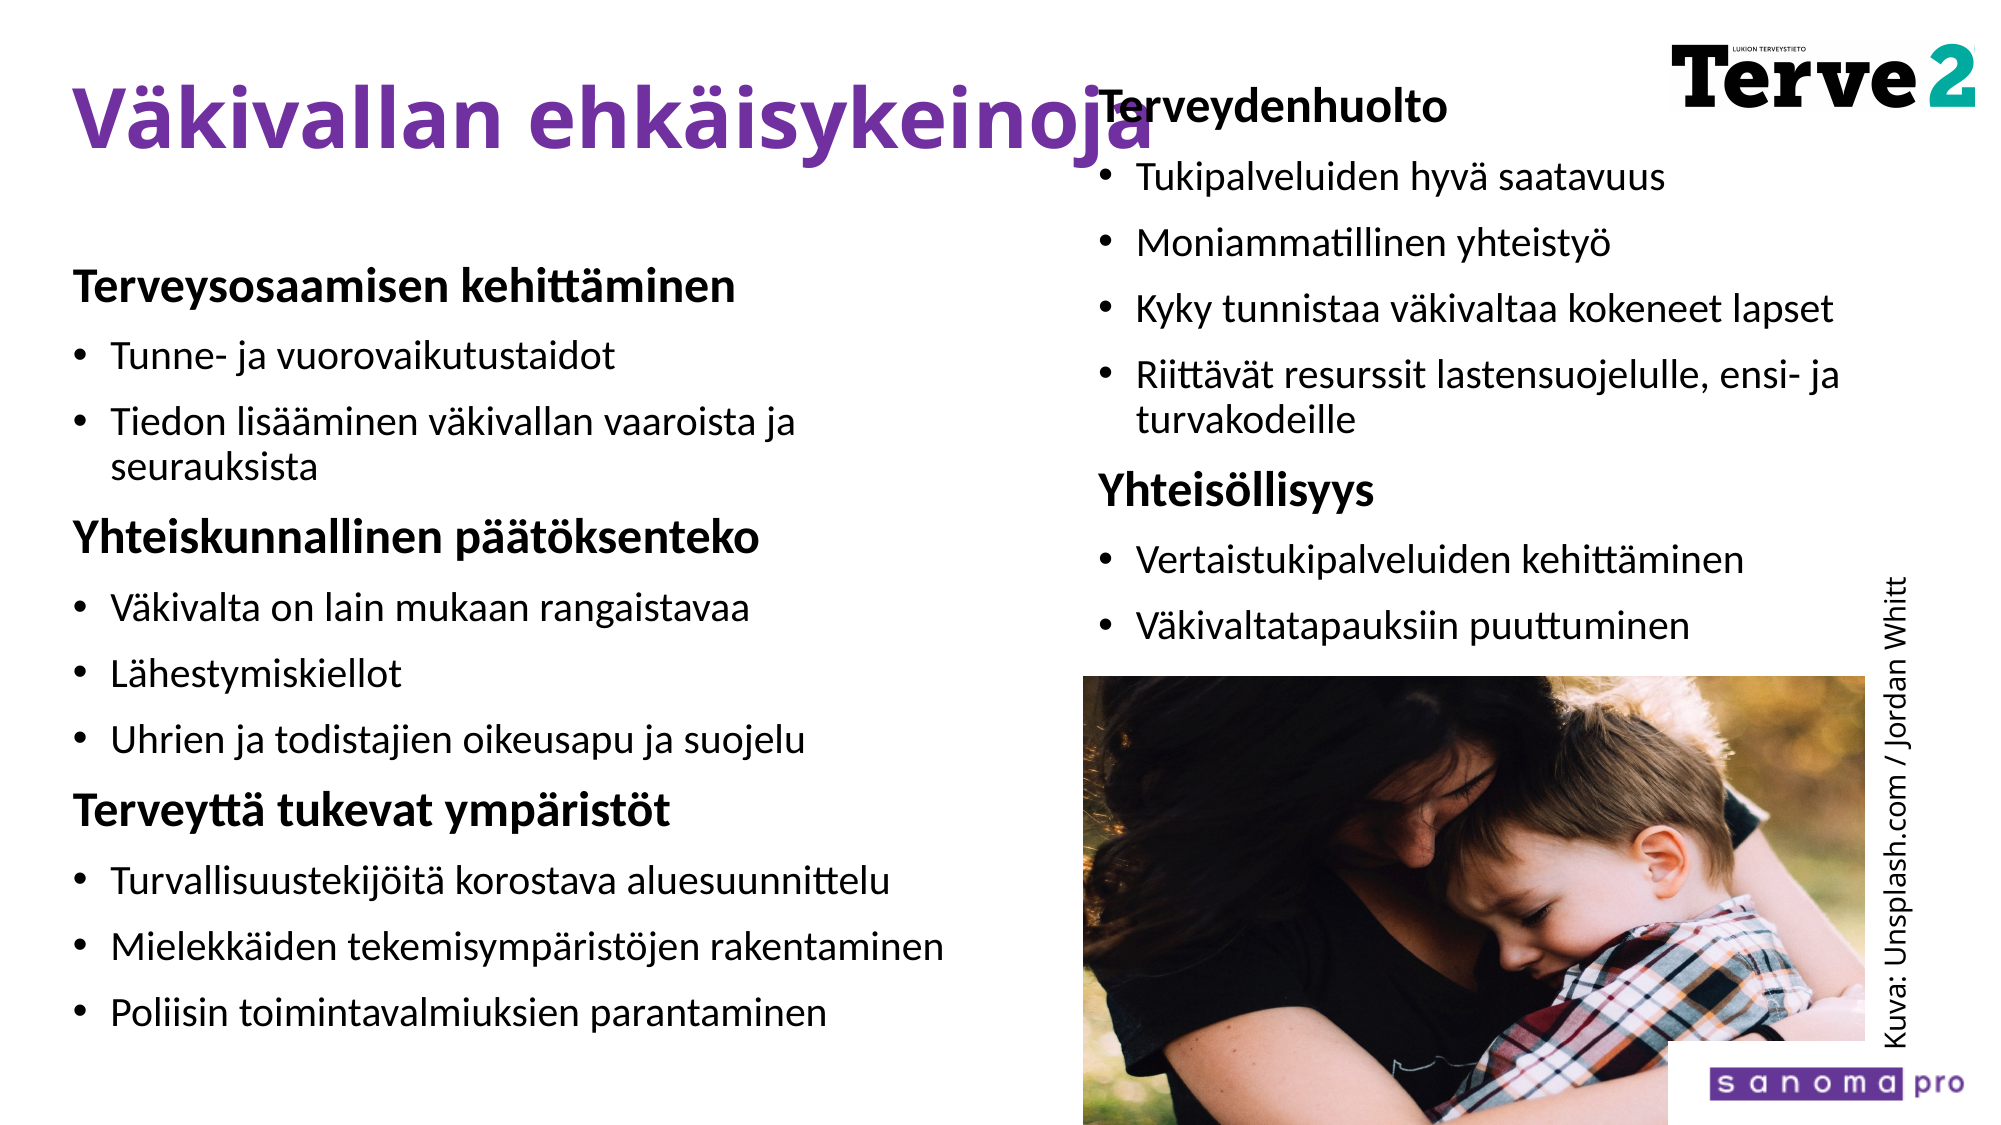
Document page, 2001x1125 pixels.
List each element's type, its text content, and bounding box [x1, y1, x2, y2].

list Terveydenhuolto Tukipalveluiden hyvä saatavuus Moniammatillinen yhteistyö Kyky tunnistaa väkivaltaa kokeneet lapset Riittävät resurssit lastensuojelulle, ensi- ja turvakodeille Yhteisöllisyys Vertaistukipalveluiden kehittäminen Väkivaltatapauksiin puuttuminen [1083, 72, 1865, 676]
picture [1083, 676, 1997, 1125]
text_box Kuva: Unsplash.com / Jordan Whitt [1869, 502, 1919, 1041]
list Terveysosaamisen kehittäminen Tunne- ja vuorovaikutustaidot Tiedon lisääminen väkivallan vaaroista ja seurauksista Yhteiskunnallinen päätöksenteko Väkivalta on lain mukaan rangaistavaa Lähestymiskiellot Uhrien ja todistajien oikeusapu ja suojelu Terveyttä tukevat ympäristöt Turvallisuustekijöitä korostava aluesuunnittelu Mielekkäiden tekemisympäristöjen rakentaminen Poliisin toimintavalmiuksien parantaminen [57, 251, 988, 1066]
picture [1668, 41, 1975, 112]
title Väkivallan ehkäisykeinoja [57, 59, 1668, 185]
